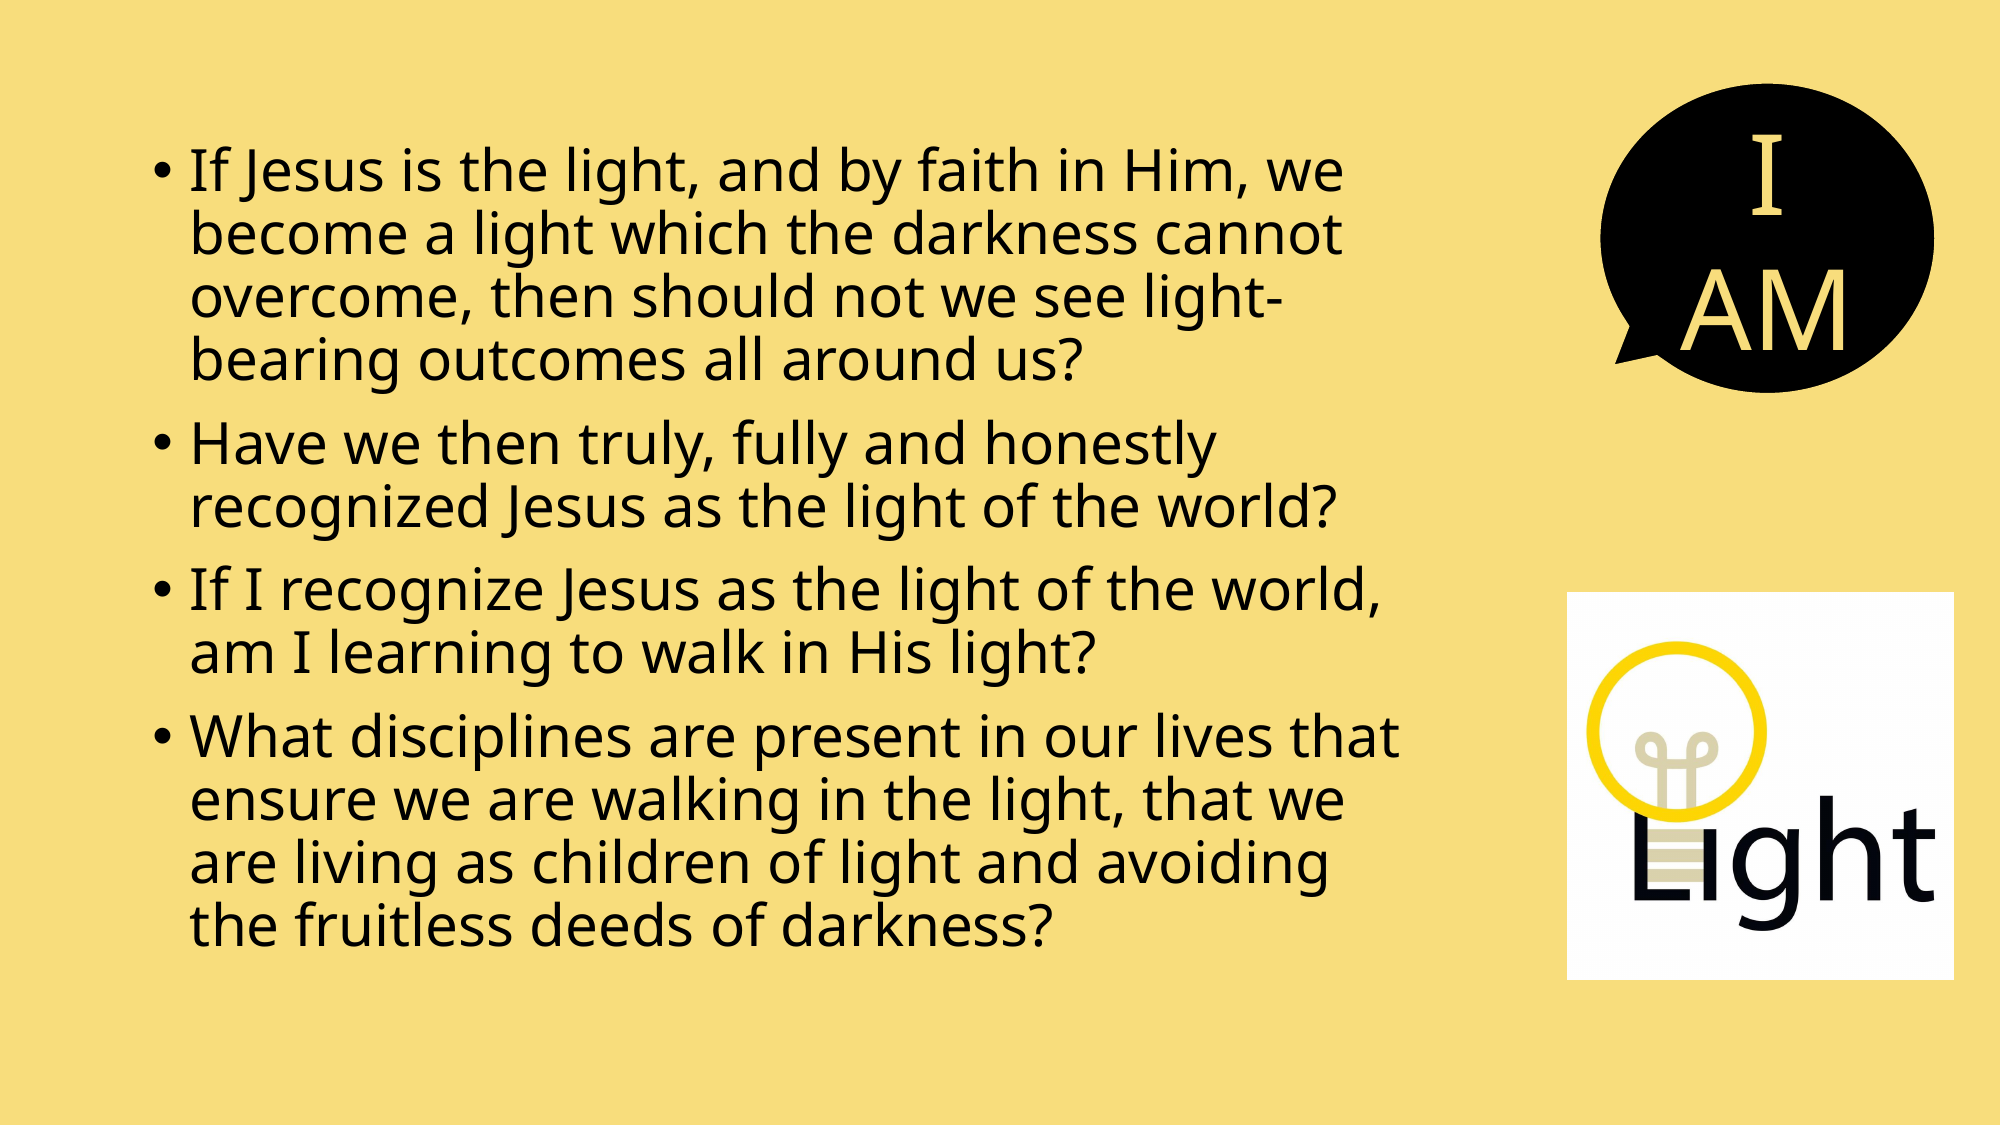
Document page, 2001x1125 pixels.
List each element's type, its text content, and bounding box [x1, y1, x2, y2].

picture [1567, 592, 1954, 980]
list If Jesus is the light, and by faith in Him, we become a light which the darkness cannot overcome, then should not we see light-bearing outcomes all around us? Have we then truly, fully and honestly recognized Jesus as the light of the world? If I recognize Jesus as the light of the world, am I learning to walk in His light? What disciplines are present in our lives that ensure we are walking in the light, that we are living as children of light and avoiding the fruitless deeds of darkness? [137, 133, 1431, 1125]
